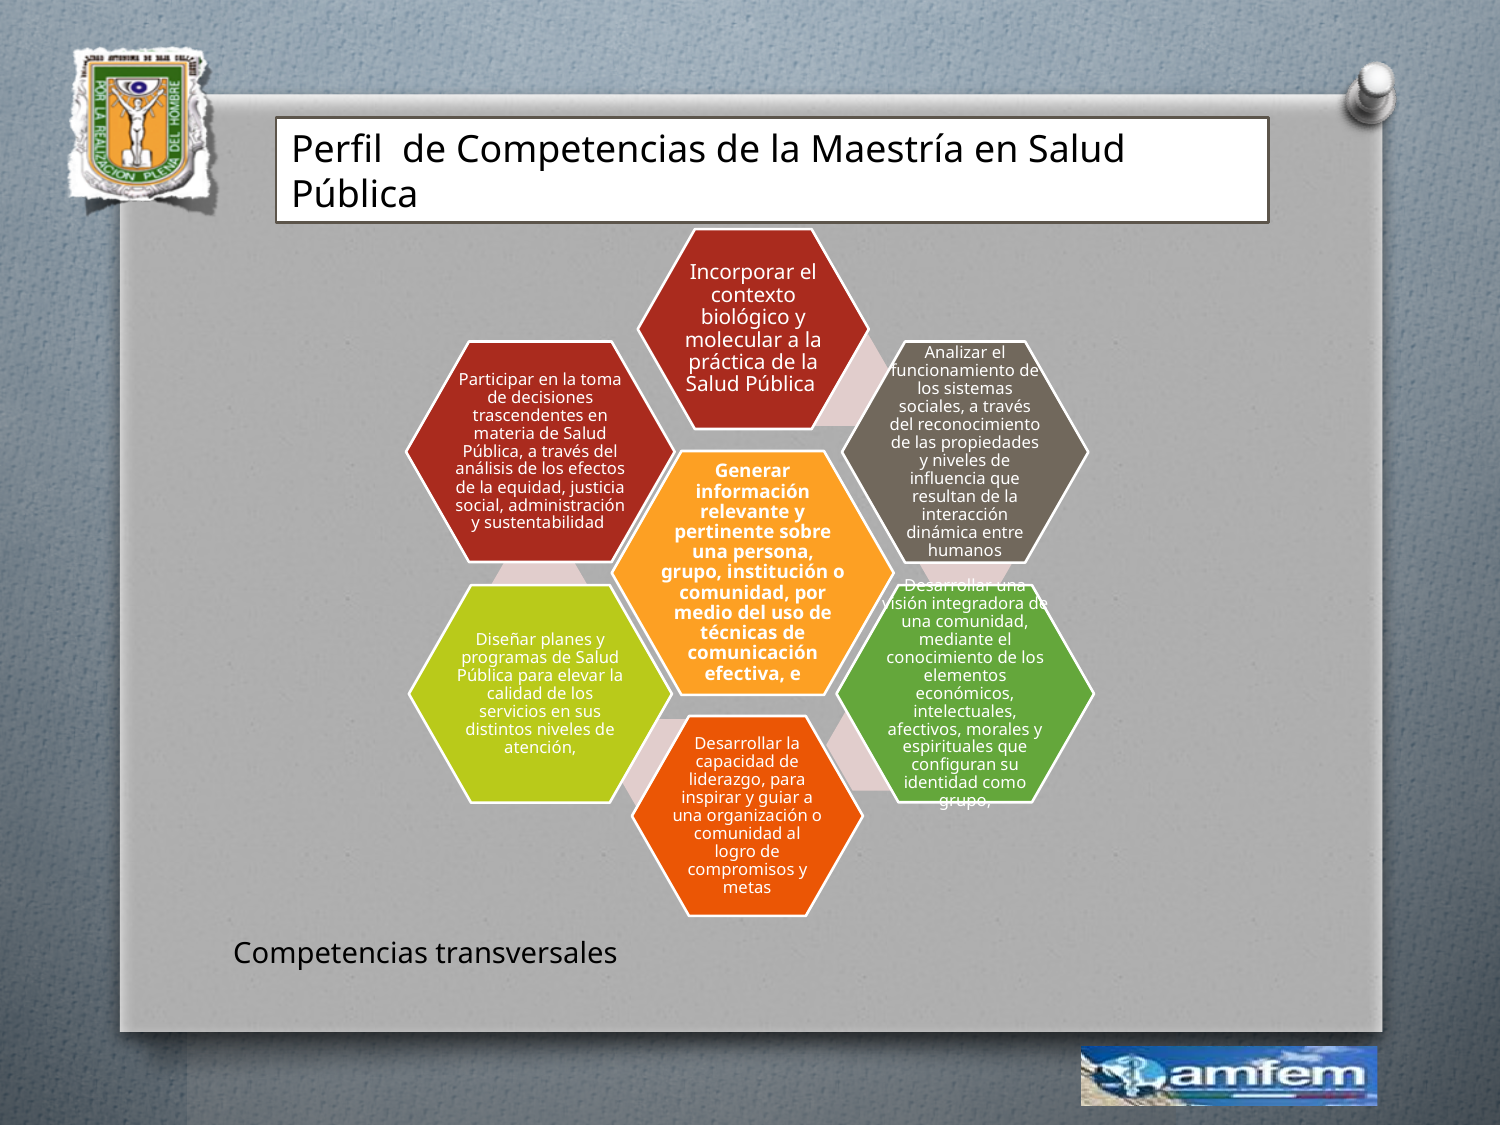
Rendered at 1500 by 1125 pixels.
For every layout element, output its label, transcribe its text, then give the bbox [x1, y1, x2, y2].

picture [1317, 35, 1439, 156]
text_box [249, 228, 1251, 918]
picture [64, 29, 222, 220]
text_box Competencias transversales [218, 926, 737, 977]
text_box Perfil de Competencias de la Maestría en Salud Pública [275, 116, 1270, 224]
picture [1080, 1046, 1378, 1107]
